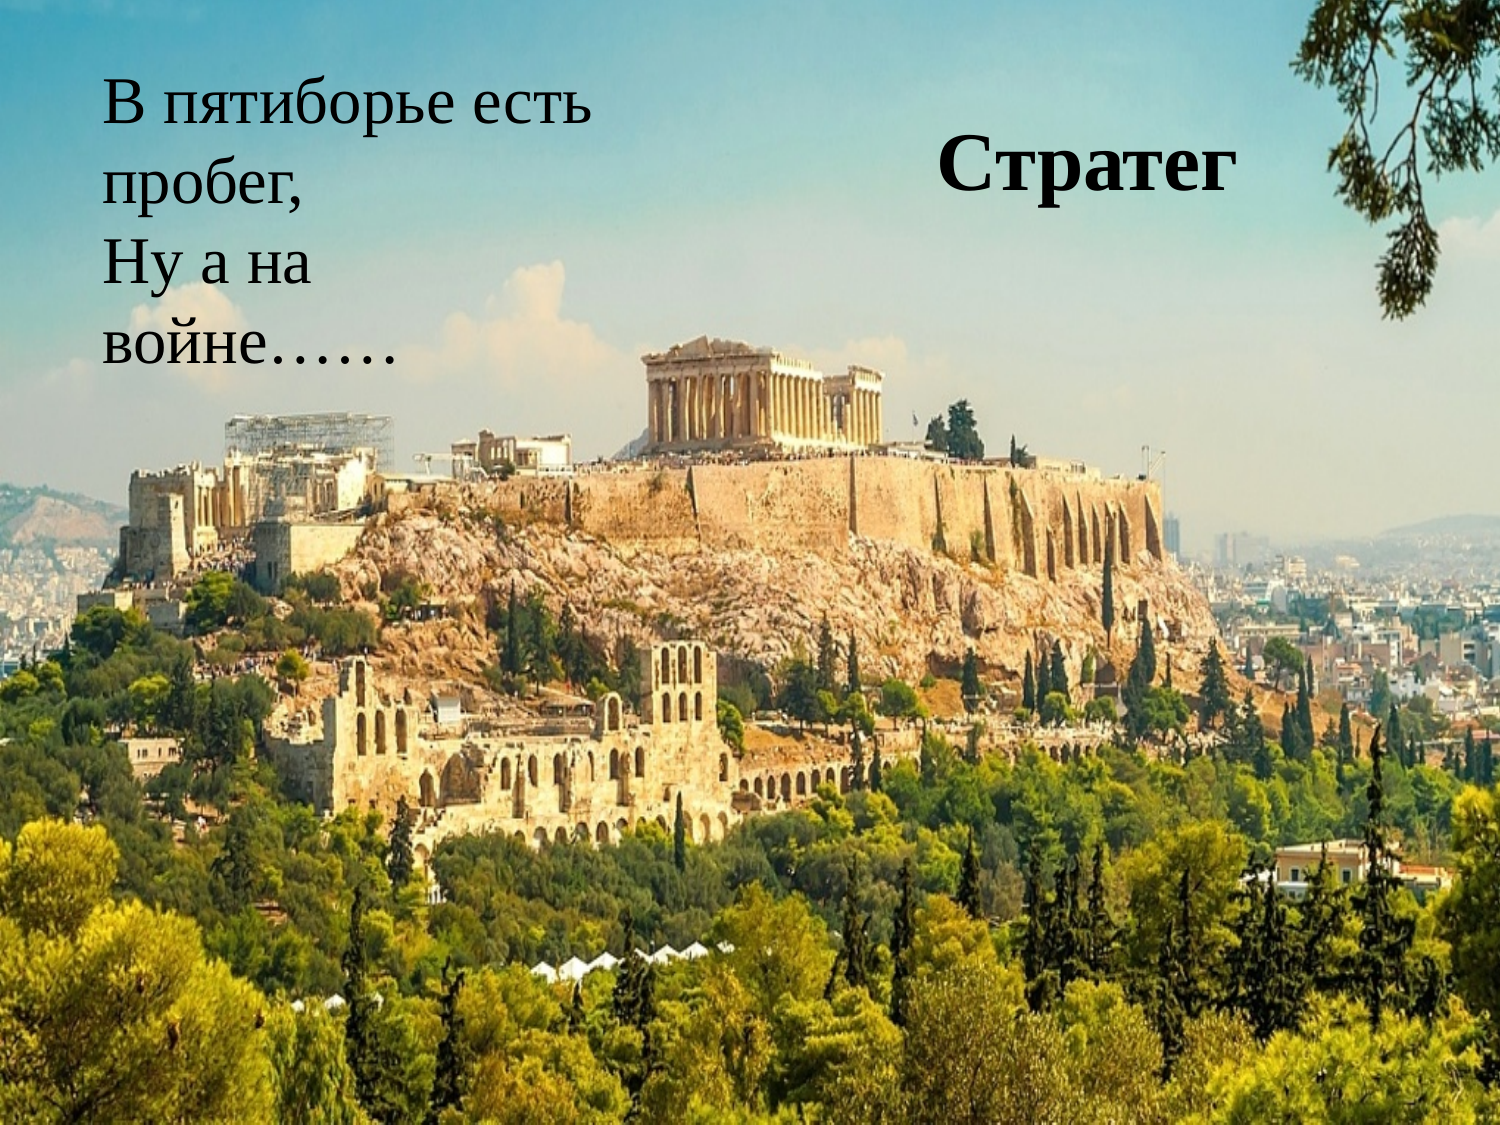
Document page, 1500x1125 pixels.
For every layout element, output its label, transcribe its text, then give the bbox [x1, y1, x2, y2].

picture [0, 0, 1500, 1125]
text_box Стратег [849, 99, 1325, 215]
text_box В пятиборье есть пробег, Ну а на войне…… [87, 49, 638, 385]
